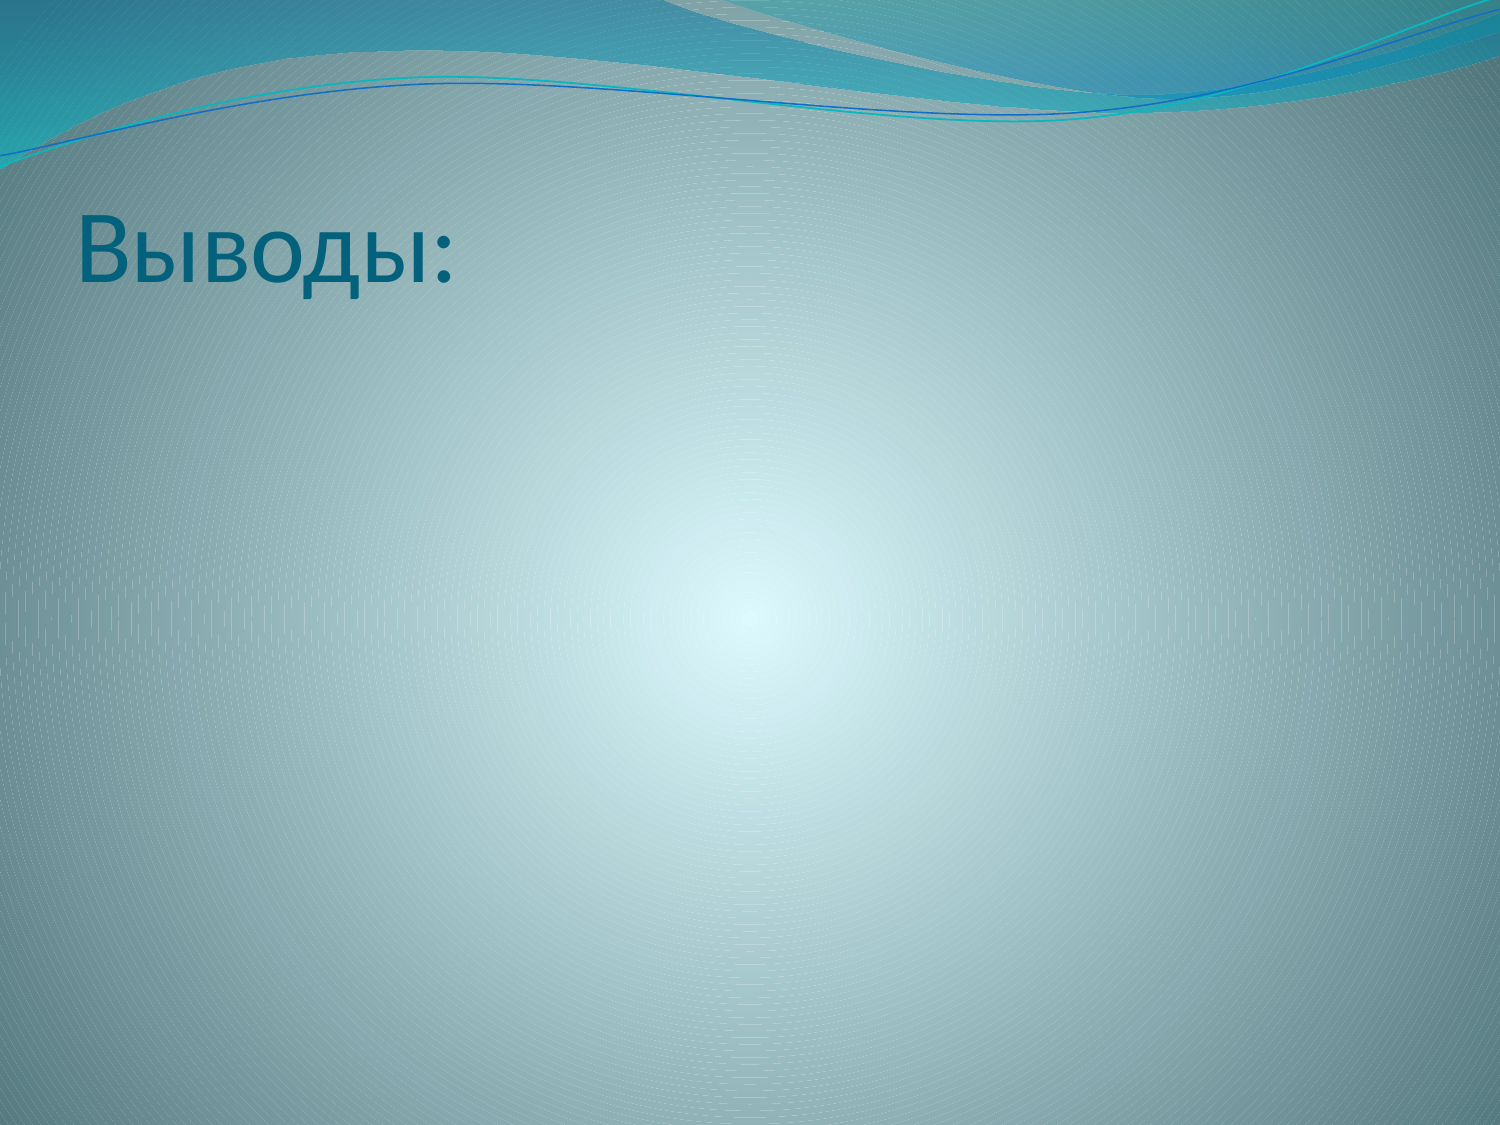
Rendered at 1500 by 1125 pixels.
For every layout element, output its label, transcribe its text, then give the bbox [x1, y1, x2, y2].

title Выводы: [75, 115, 1425, 303]
